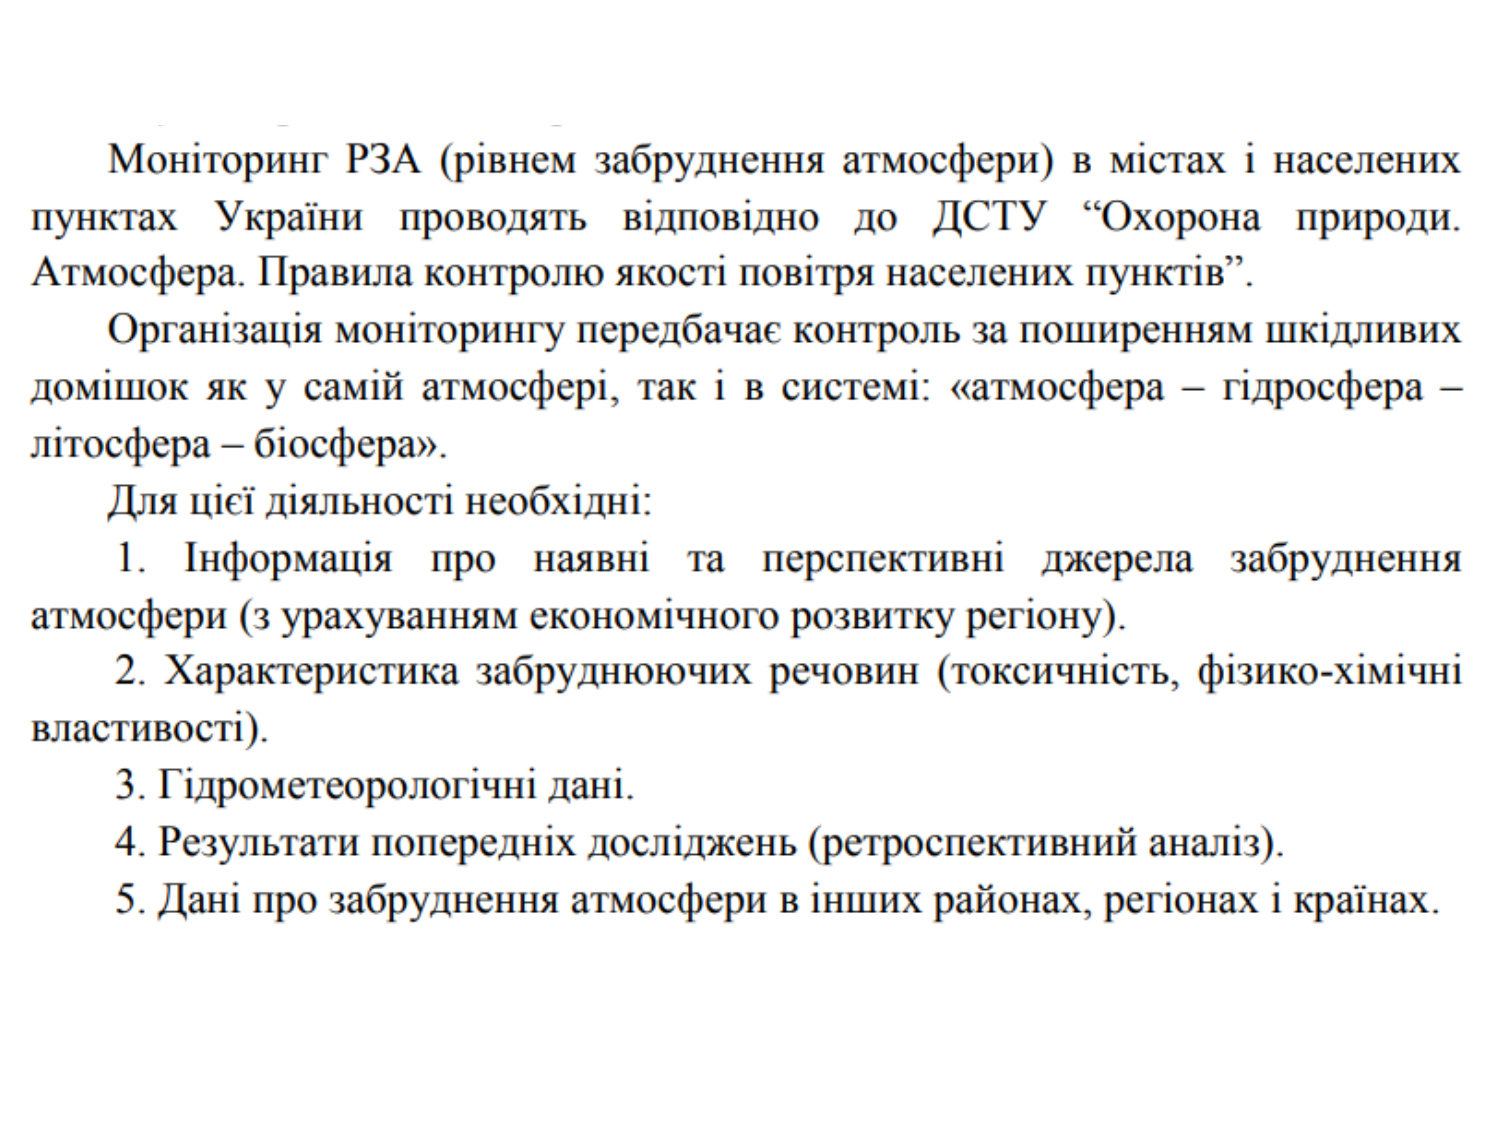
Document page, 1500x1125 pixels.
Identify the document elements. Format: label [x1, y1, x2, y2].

picture [0, 125, 1500, 929]
